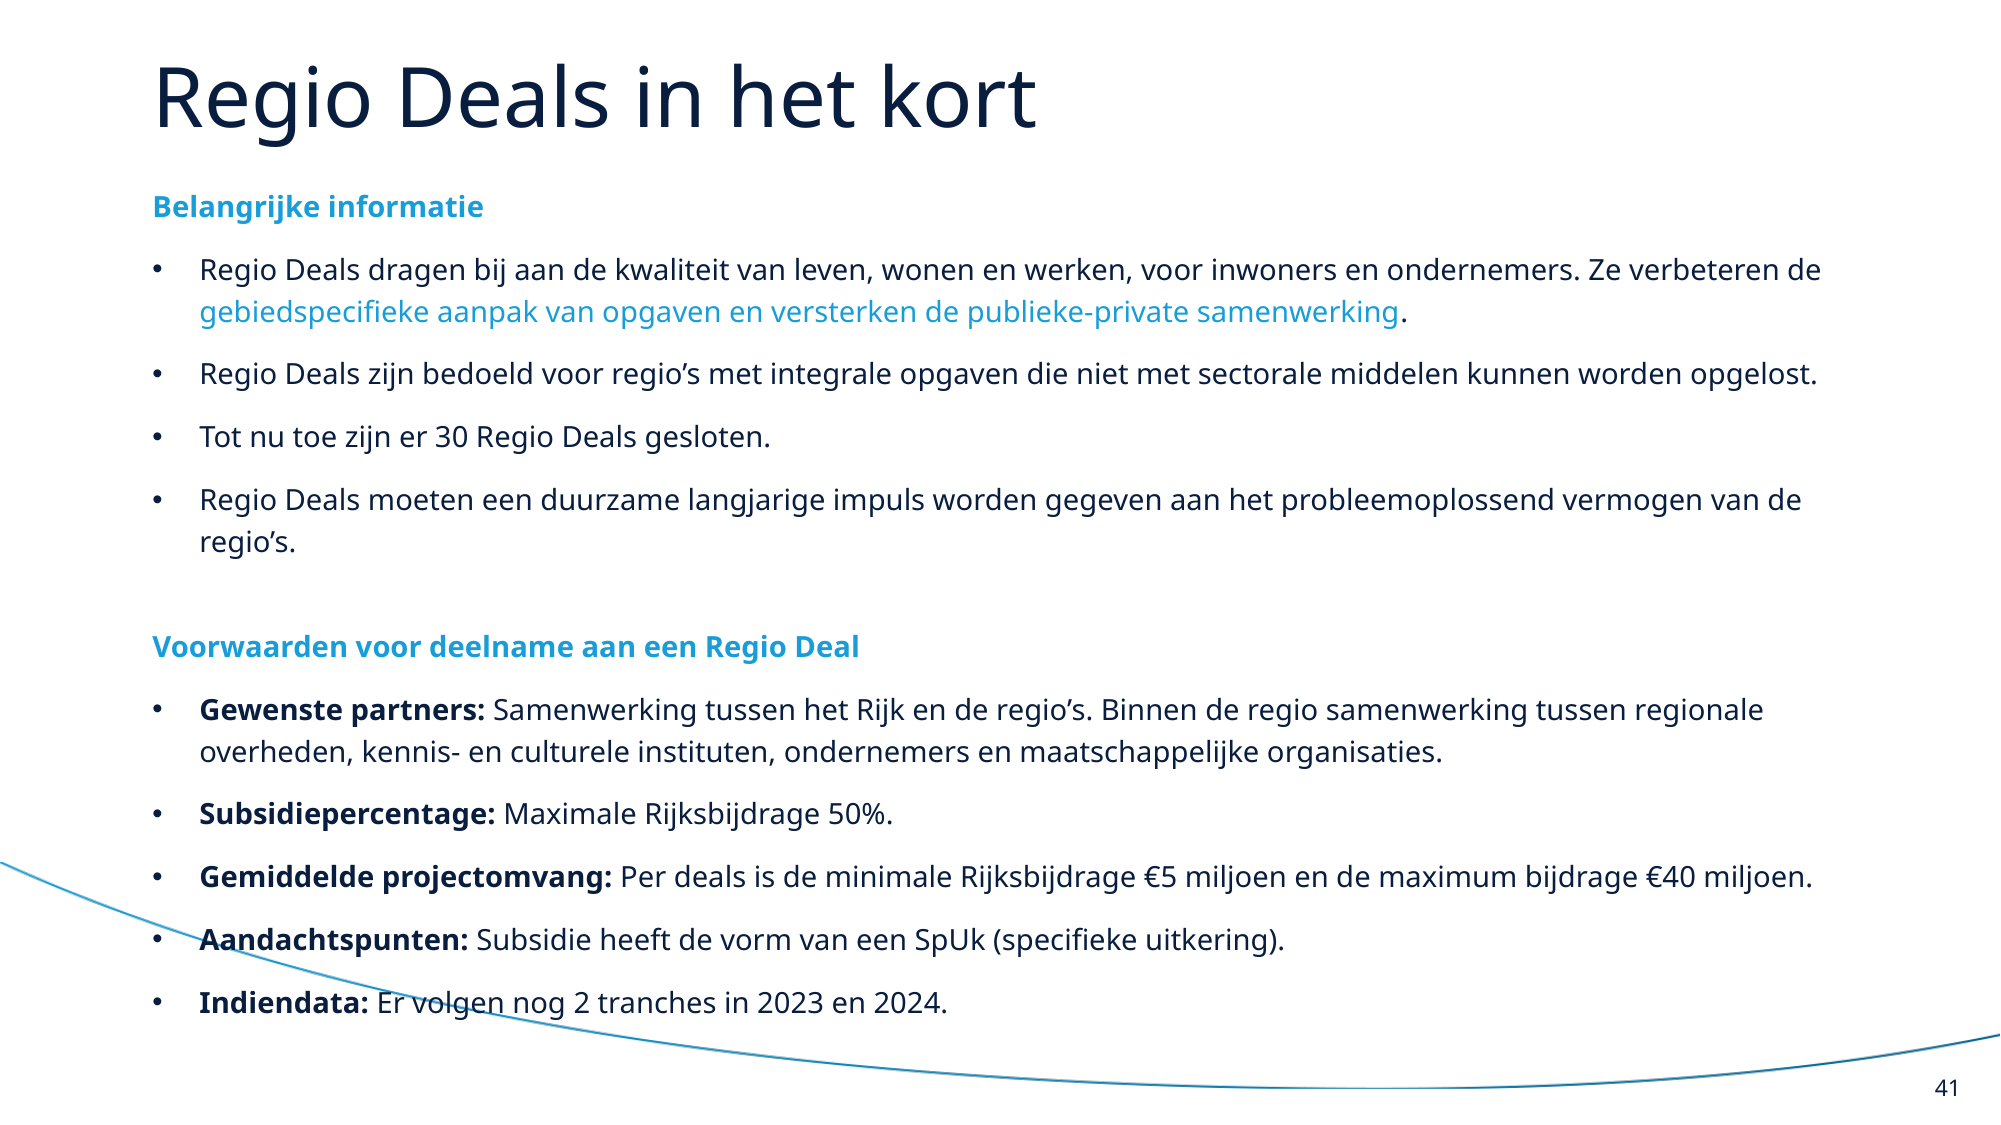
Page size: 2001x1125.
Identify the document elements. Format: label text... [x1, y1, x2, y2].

list Belangrijke informatie Regio Deals dragen bij aan de kwaliteit van leven, wonen en werken, voor inwoners en ondernemers. Ze verbeteren de gebiedspecifieke aanpak van opgaven en versterken de publieke-private samenwerking. Regio Deals zijn bedoeld voor regio’s met integrale opgaven die niet met sectorale middelen kunnen worden opgelost. Tot nu toe zijn er 30 Regio Deals gesloten. Regio Deals moeten een duurzame langjarige impuls worden gegeven aan het probleemoplossend vermogen van de regio’s. Voorwaarden voor deelname aan een Regio Deal Gewenste partners: Samenwerking tussen het Rijk en de regio’s. Binnen de regio samenwerking tussen regionale overheden, kennis- en culturele instituten, ondernemers en maatschappelijke organisaties. Subsidiepercentage: Maximale Rijksbijdrage 50%. Gemiddelde projectomvang: Per deals is de minimale Rijksbijdrage €5 miljoen en de maximum bijdrage €40 miljoen. Aandachtspunten: Subsidie heeft de vorm van een SpUk (specifieke uitkering). Indiendata: Er volgen nog 2 tranches in 2023 en 2024. [137, 173, 1851, 1016]
picture [0, 861, 2000, 1089]
title Regio Deals in het kort [137, 38, 1897, 164]
